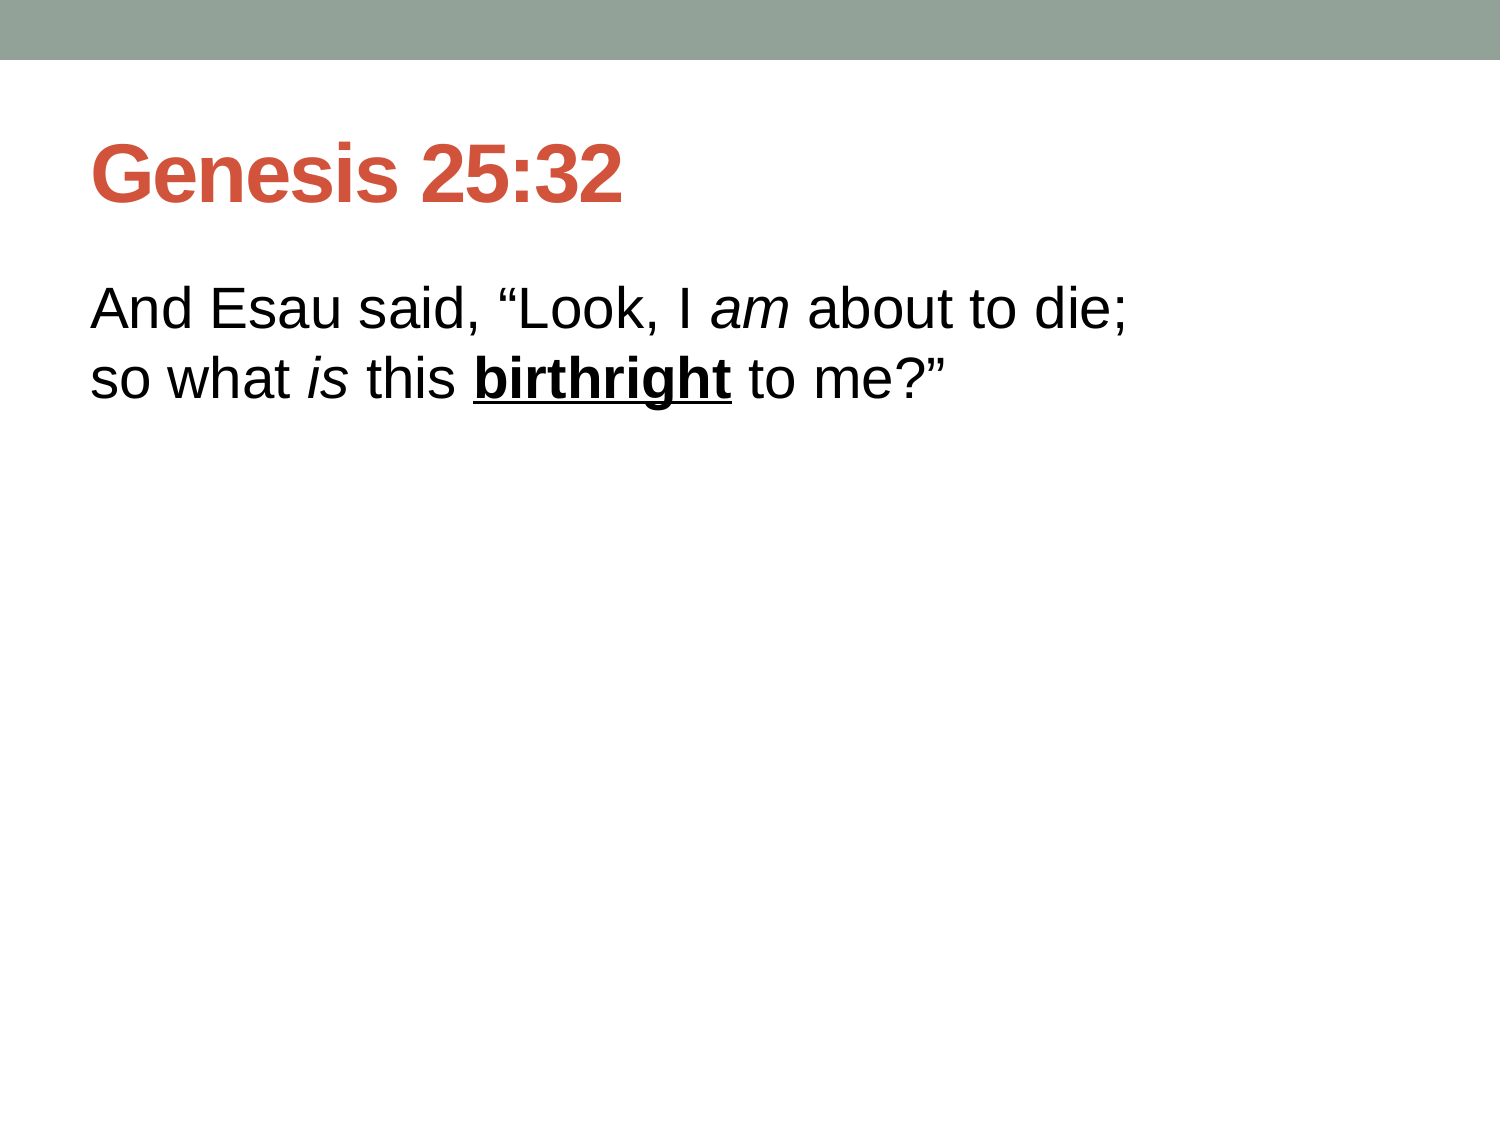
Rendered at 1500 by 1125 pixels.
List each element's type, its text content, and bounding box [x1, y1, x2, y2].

title Genesis 25:32 [75, 87, 1425, 250]
list And Esau said, “Look, I am about to die; so what is this birthright to me?” [75, 262, 1425, 1063]
